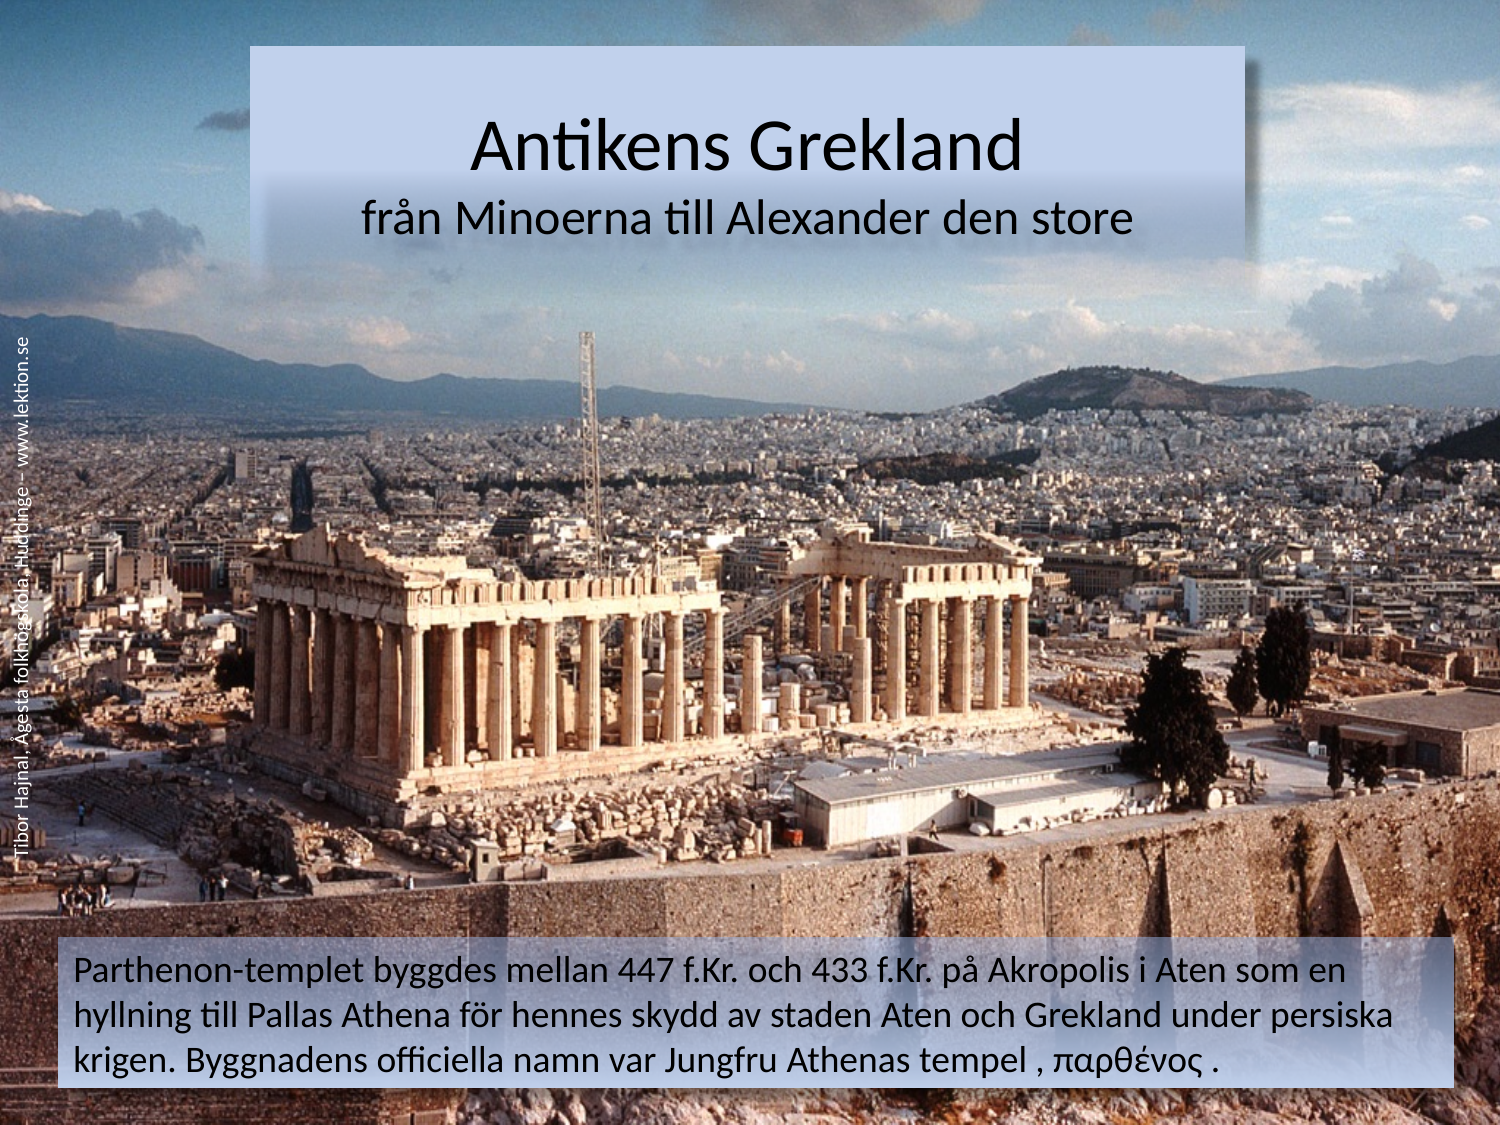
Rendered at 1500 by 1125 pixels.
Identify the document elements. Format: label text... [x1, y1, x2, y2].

text_box Parthenon-templet byggdes mellan 447 f.Kr. och 433 f.Kr. på Akropolis i Aten som en hyllning till Pallas Athena för hennes skydd av staden Aten och Grekland under persiska krigen. Byggnadens officiella namn var Jungfru Athenas tempel , παρθένος . [58, 937, 1453, 1088]
title Antikens Grekland från Minoerna till Alexander den store [250, 46, 1245, 294]
picture [0, 0, 1500, 1125]
text_box Tibor Hajnal, Ågesta folkhögskola, Huddinge – www.lektion.se [0, 289, 40, 873]
